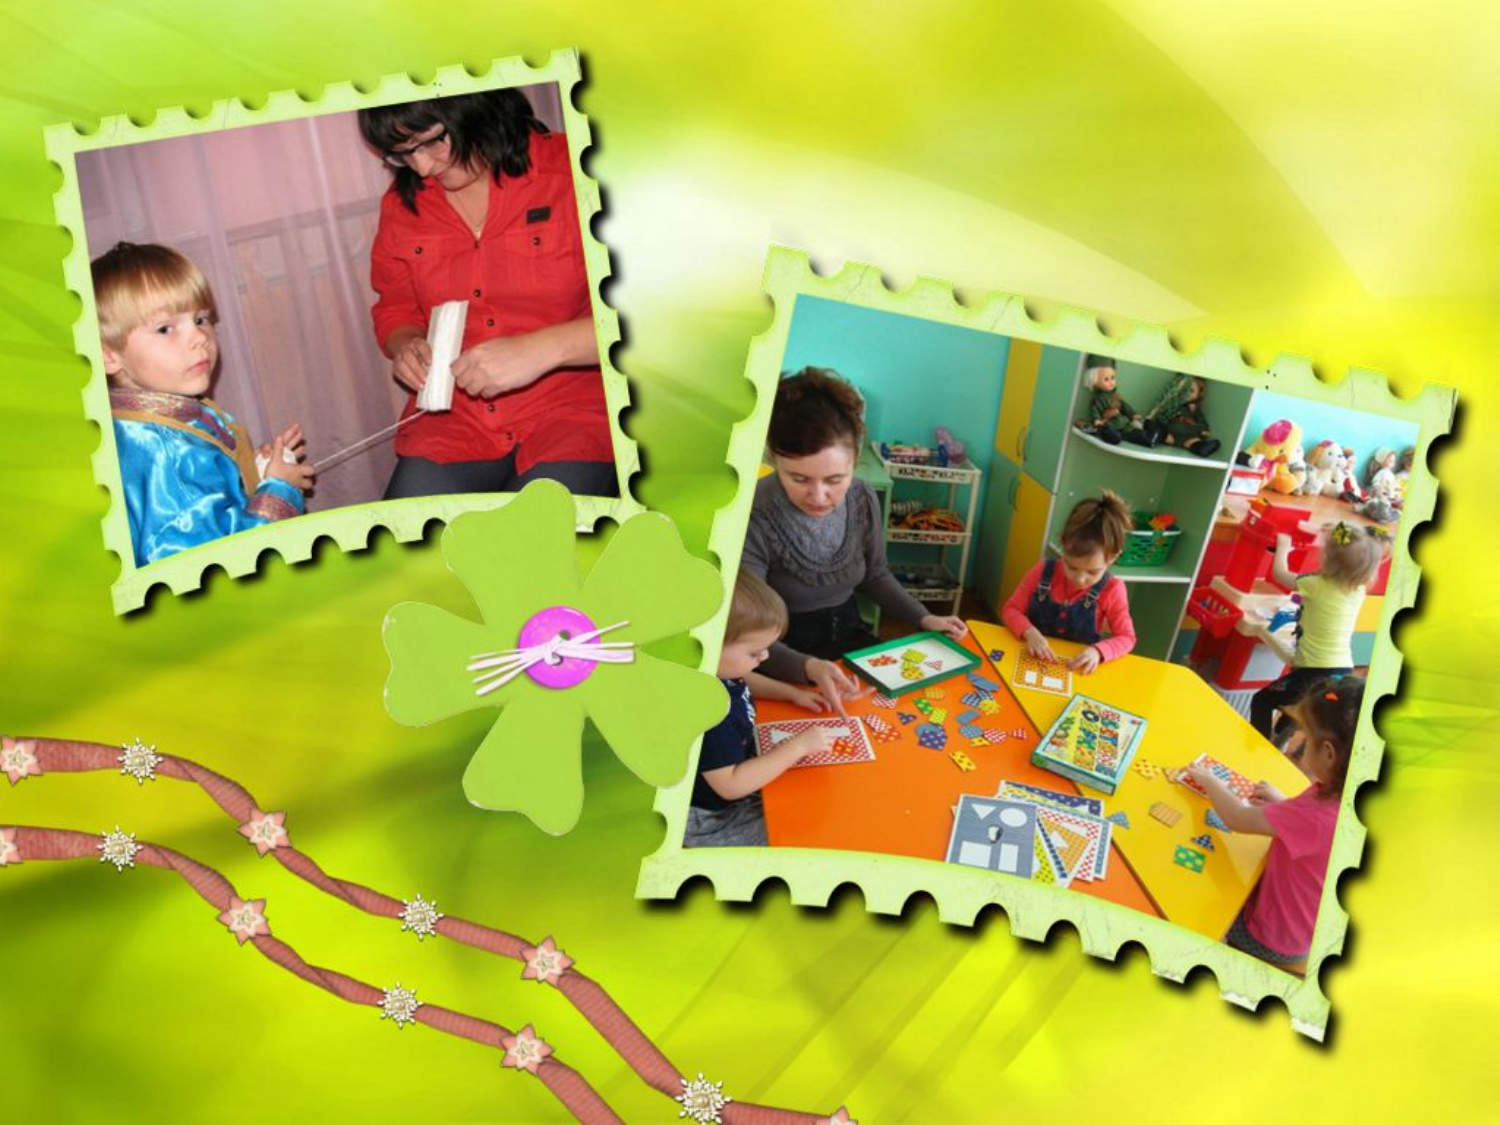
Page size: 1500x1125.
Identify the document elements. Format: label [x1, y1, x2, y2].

list [0, 0, 1500, 1125]
